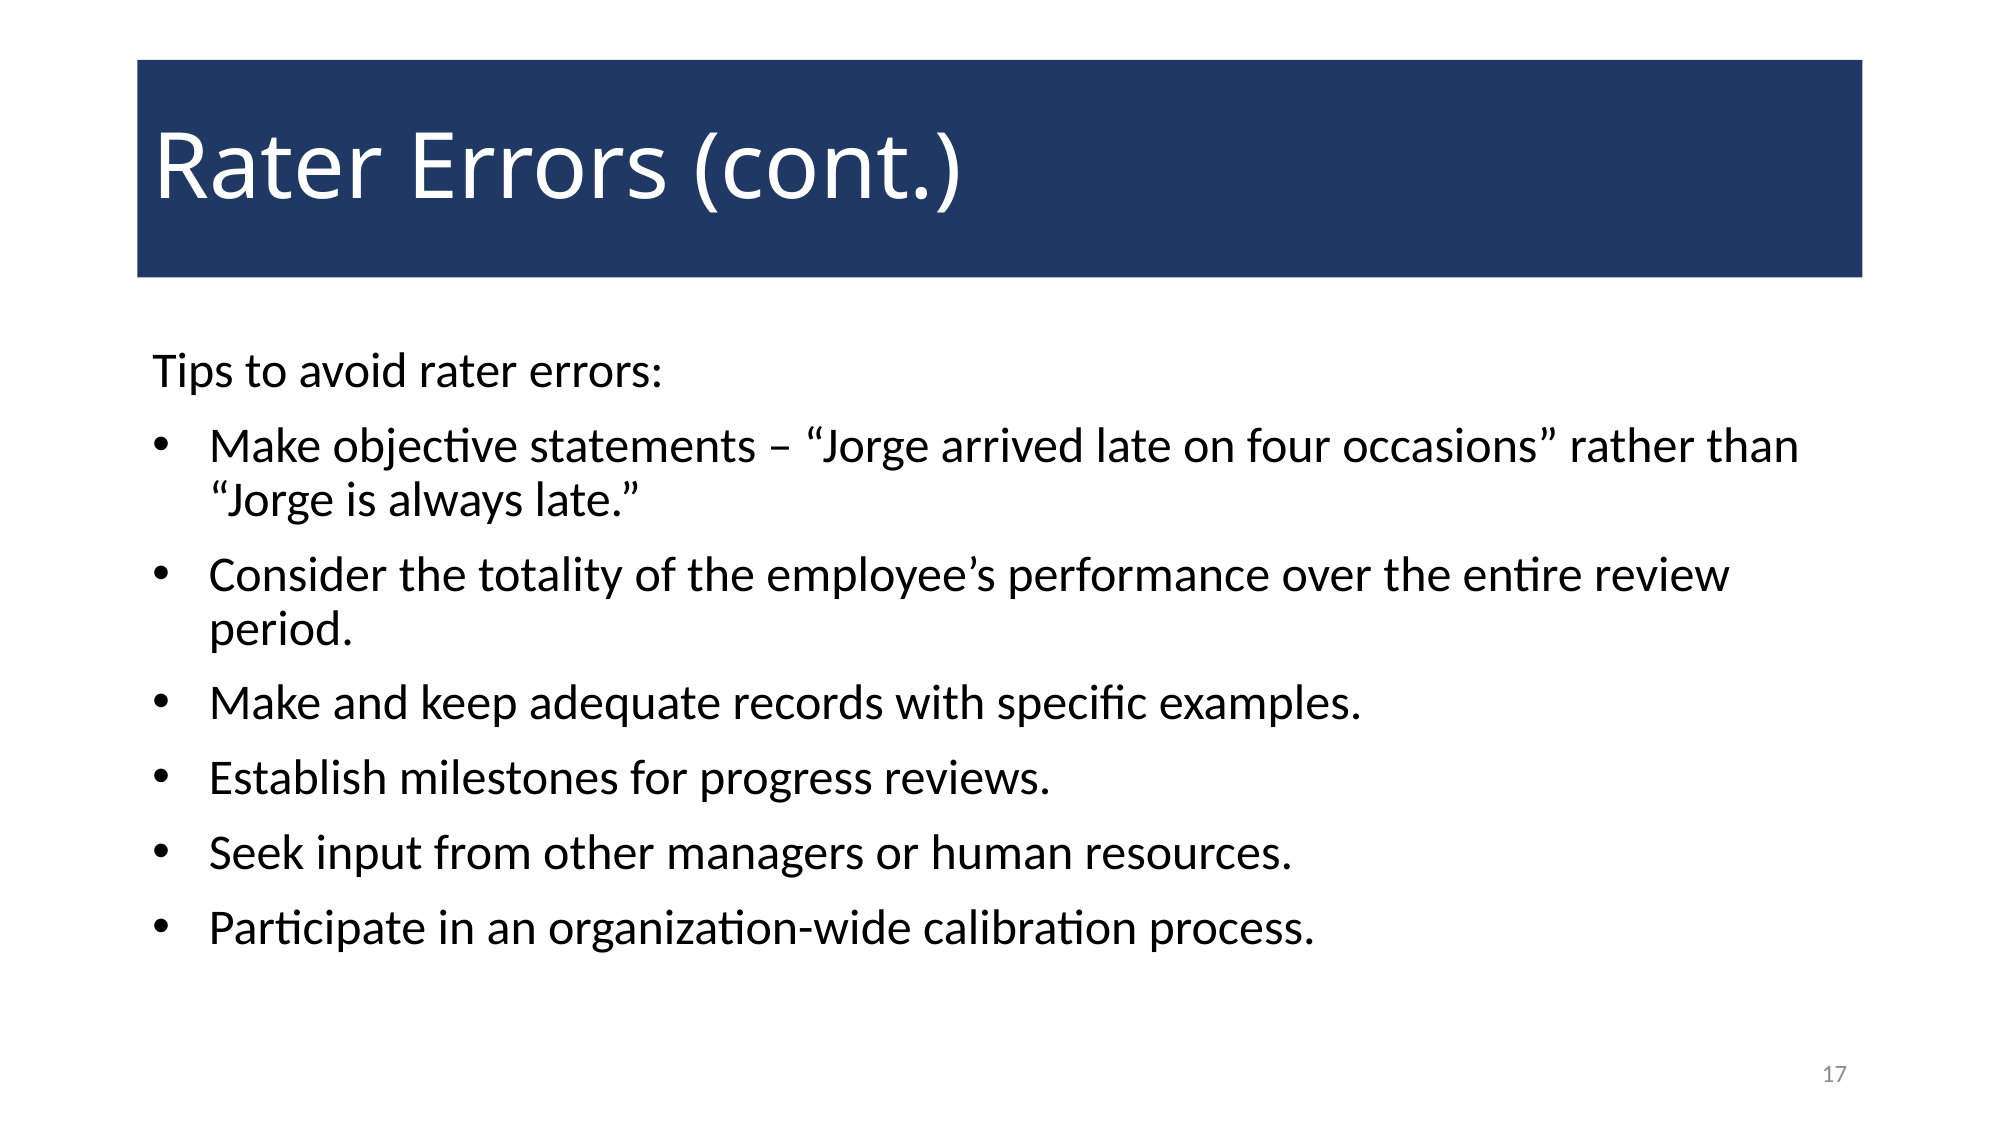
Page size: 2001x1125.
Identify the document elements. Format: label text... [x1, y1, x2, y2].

slide_number 17 [1412, 1042, 1863, 1103]
title Rater Errors (cont.) [137, 59, 1863, 278]
list Tips to avoid rater errors: Make objective statements – “Jorge arrived late on four occasions” rather than “Jorge is always late.” Consider the totality of the employee’s performance over the entire review period. Make and keep adequate records with specific examples. Establish milestones for progress reviews. Seek input from other managers or human resources. Participate in an organization-wide calibration process. [137, 336, 1863, 1043]
